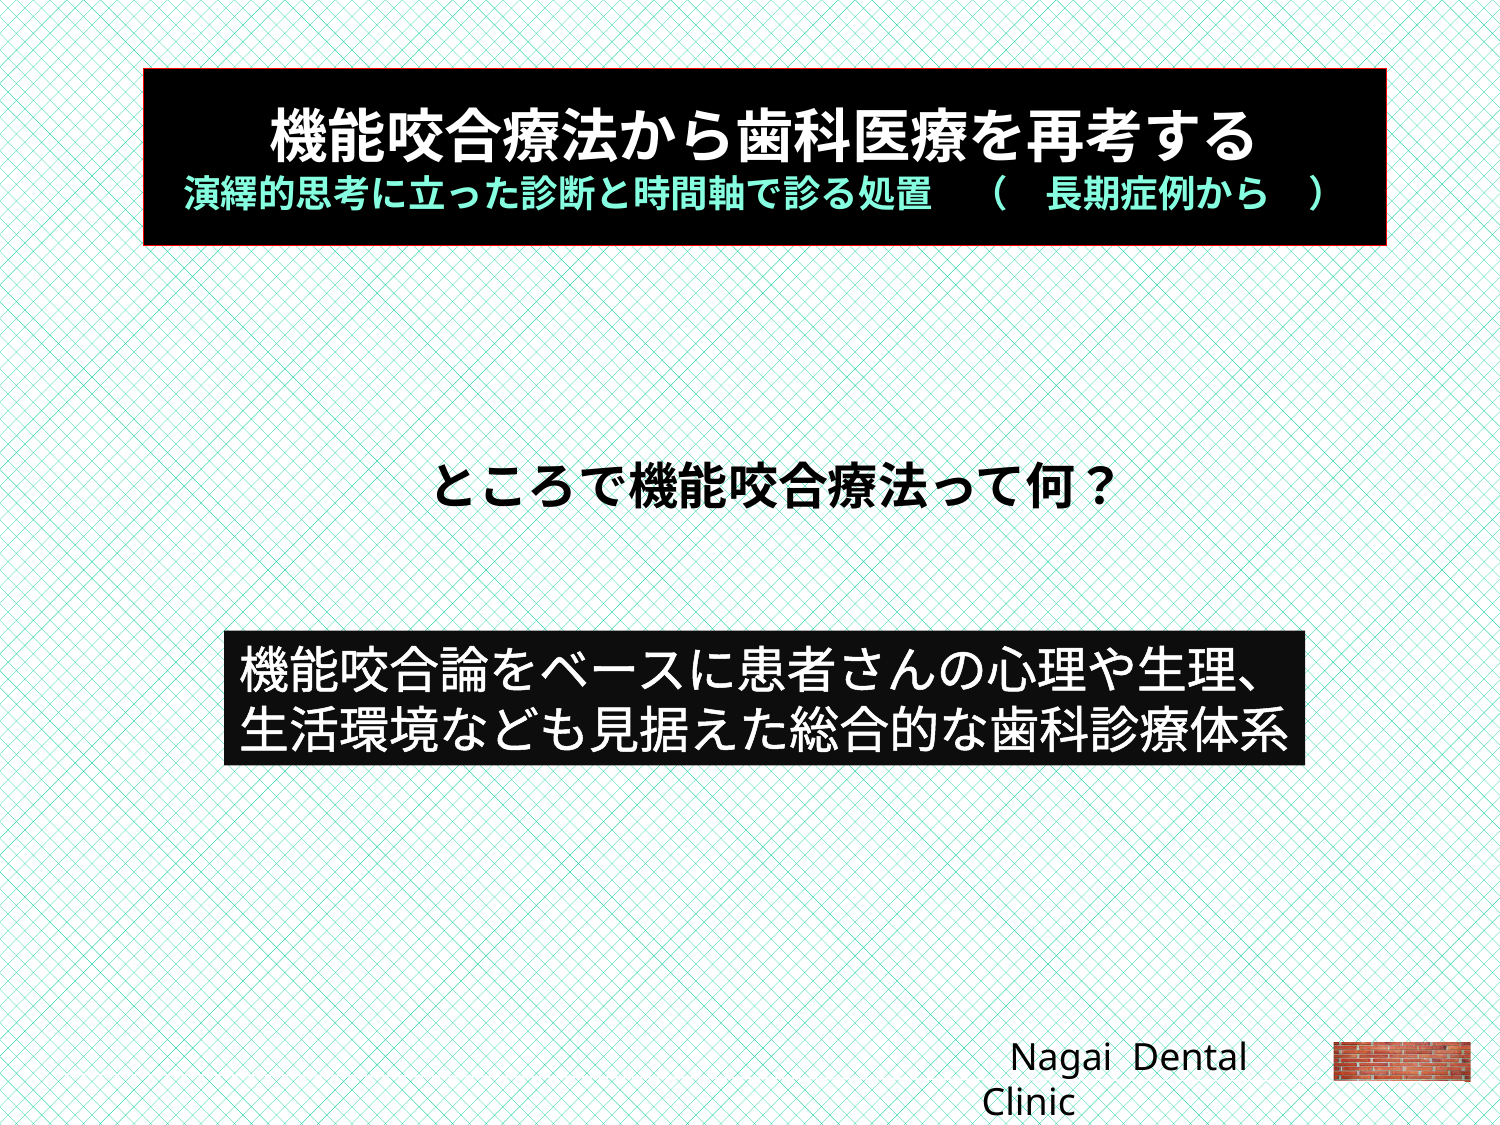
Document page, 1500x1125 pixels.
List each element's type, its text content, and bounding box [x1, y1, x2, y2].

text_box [64, 1025, 1471, 1086]
text_box 機能咬合論をベースに患者さんの心理や生理、生活環境なども見据えた総合的な歯科診療体系 [224, 630, 1306, 766]
text_box ところで機能咬合療法って何？ [413, 446, 1141, 522]
title 機能咬合療法から歯科医療を再考する 演繹的思考に立った診断と時間軸で診る処置 （ 長期症例から ） [143, 68, 1387, 246]
